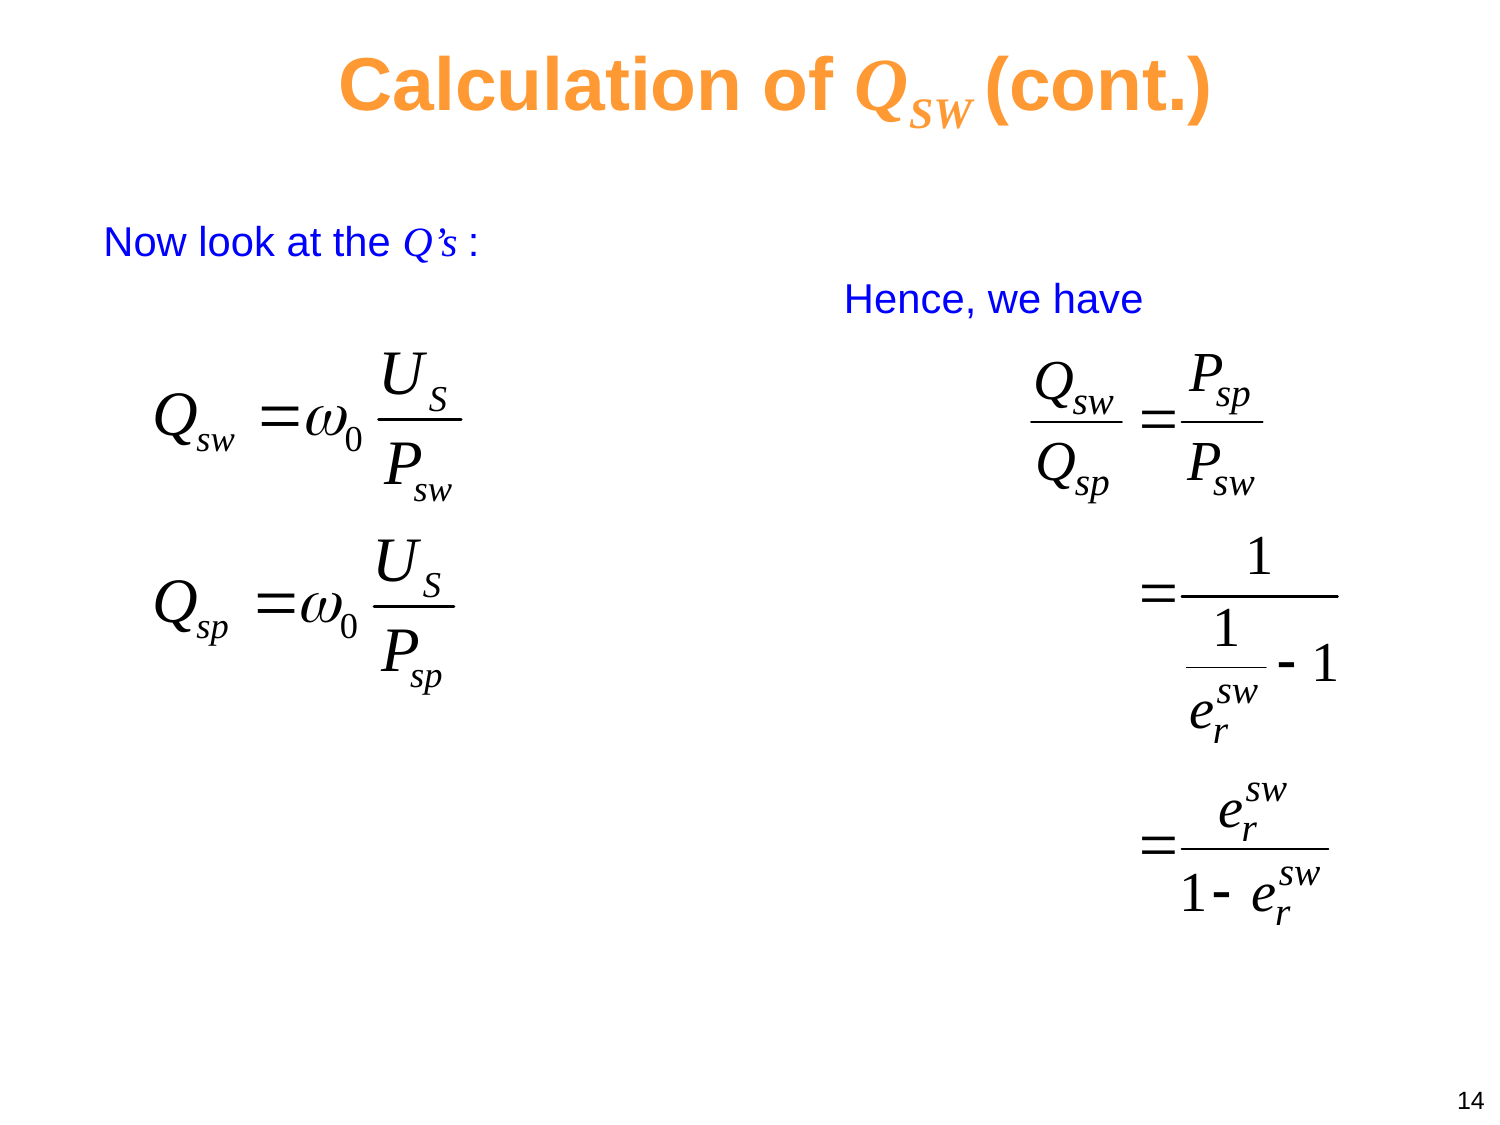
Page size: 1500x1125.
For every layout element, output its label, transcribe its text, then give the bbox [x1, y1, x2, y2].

title Calculation of QSW (cont.) [267, 35, 1284, 137]
text_box Hence, we have [843, 271, 1158, 322]
slide_number 14 [1149, 1046, 1500, 1125]
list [1021, 337, 1352, 940]
text_box Now look at the Q’s : [103, 214, 480, 265]
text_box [144, 330, 472, 712]
